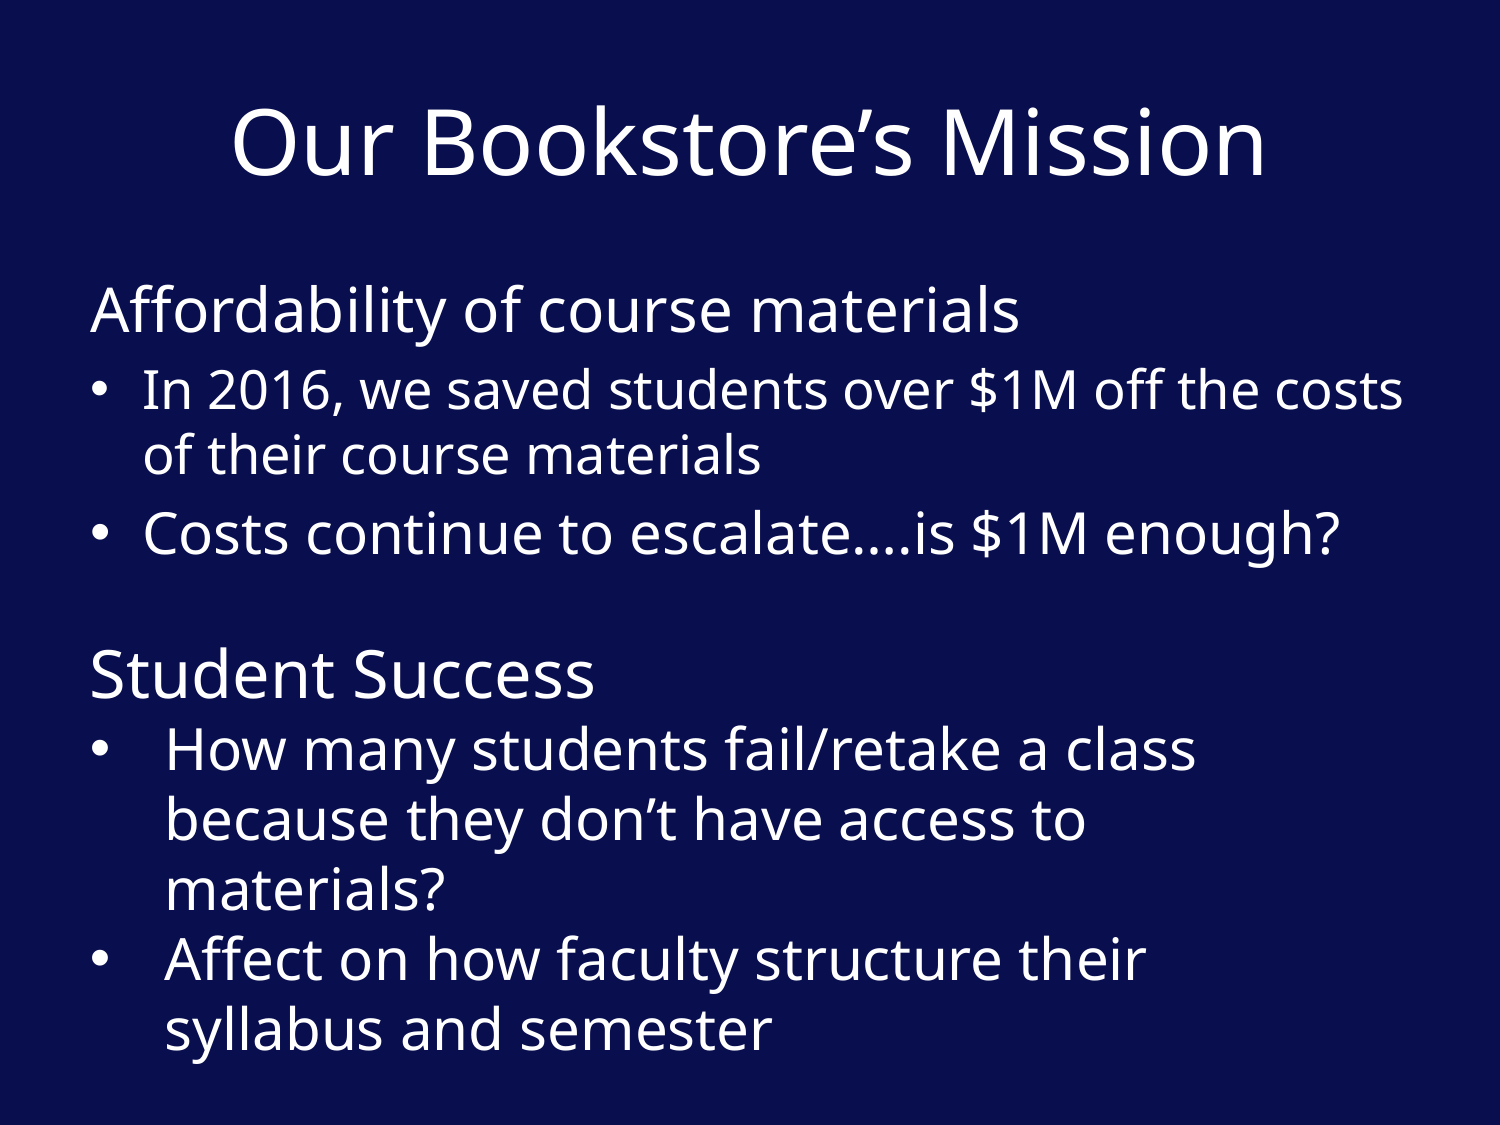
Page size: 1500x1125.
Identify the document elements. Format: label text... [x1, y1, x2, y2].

text_box Student Success How many students fail/retake a class because they don’t have access to materials? Affect on how faculty structure their syllabus and semester [75, 624, 1388, 1070]
list Affordability of course materials In 2016, we saved students over $1M off the costs of their course materials Costs continue to escalate….is $1M enough? [75, 262, 1425, 625]
title Our Bookstore’s Mission [75, 45, 1425, 233]
